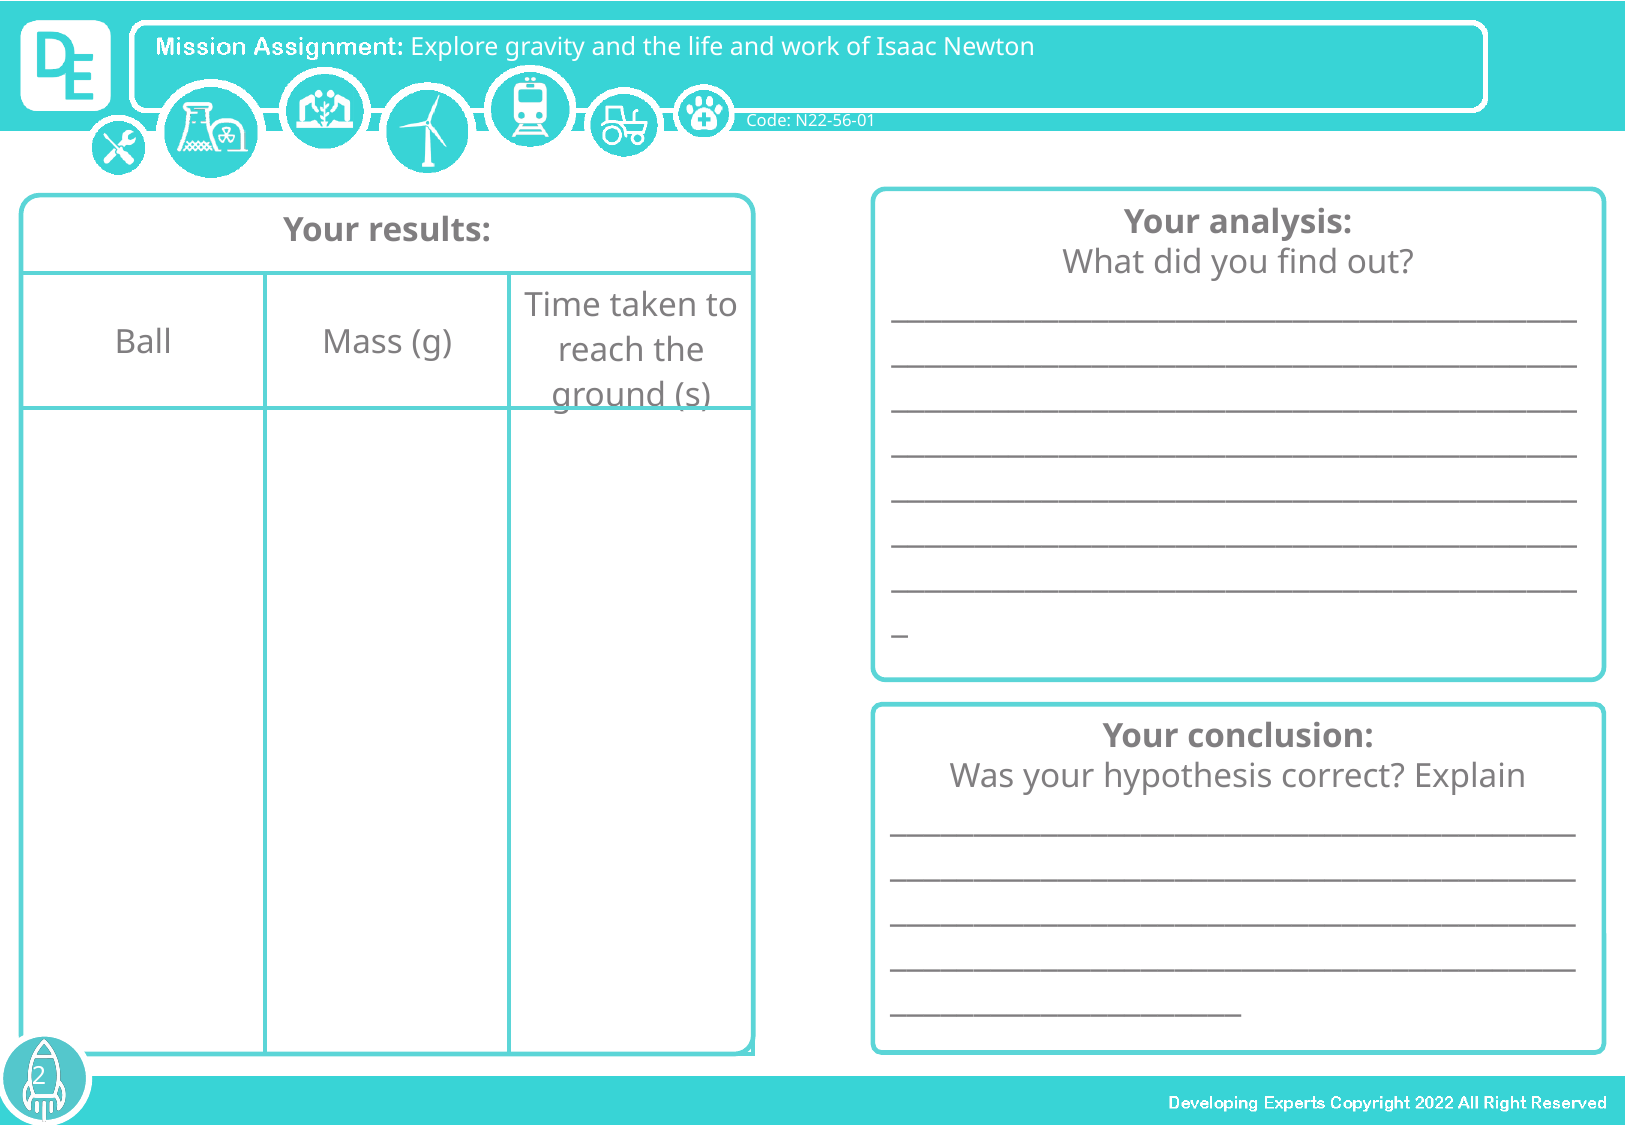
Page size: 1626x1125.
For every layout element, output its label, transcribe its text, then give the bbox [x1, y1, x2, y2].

text_box Your analysis: What did you find out? ________________________________________________________________________________________________________________________________________________________________________________________________________________________________________________________________________________________________ [871, 187, 1605, 681]
table_header Mass (g) [267, 275, 507, 406]
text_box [0, 1033, 90, 1124]
table_header Time taken to reach the ground (s) [511, 275, 751, 406]
picture [0, 1076, 1625, 1125]
table_cell [267, 410, 507, 1052]
text_box Your conclusion: Was your hypothesis correct? Explain _________________________________________________________________________________________________________________________________________________________________________________________ [871, 703, 1605, 1054]
text_box Your results: [19, 194, 755, 271]
table_cell [511, 410, 751, 1052]
table_cell [23, 410, 263, 1052]
table_header Ball [23, 275, 263, 406]
picture [0, 1, 1625, 179]
